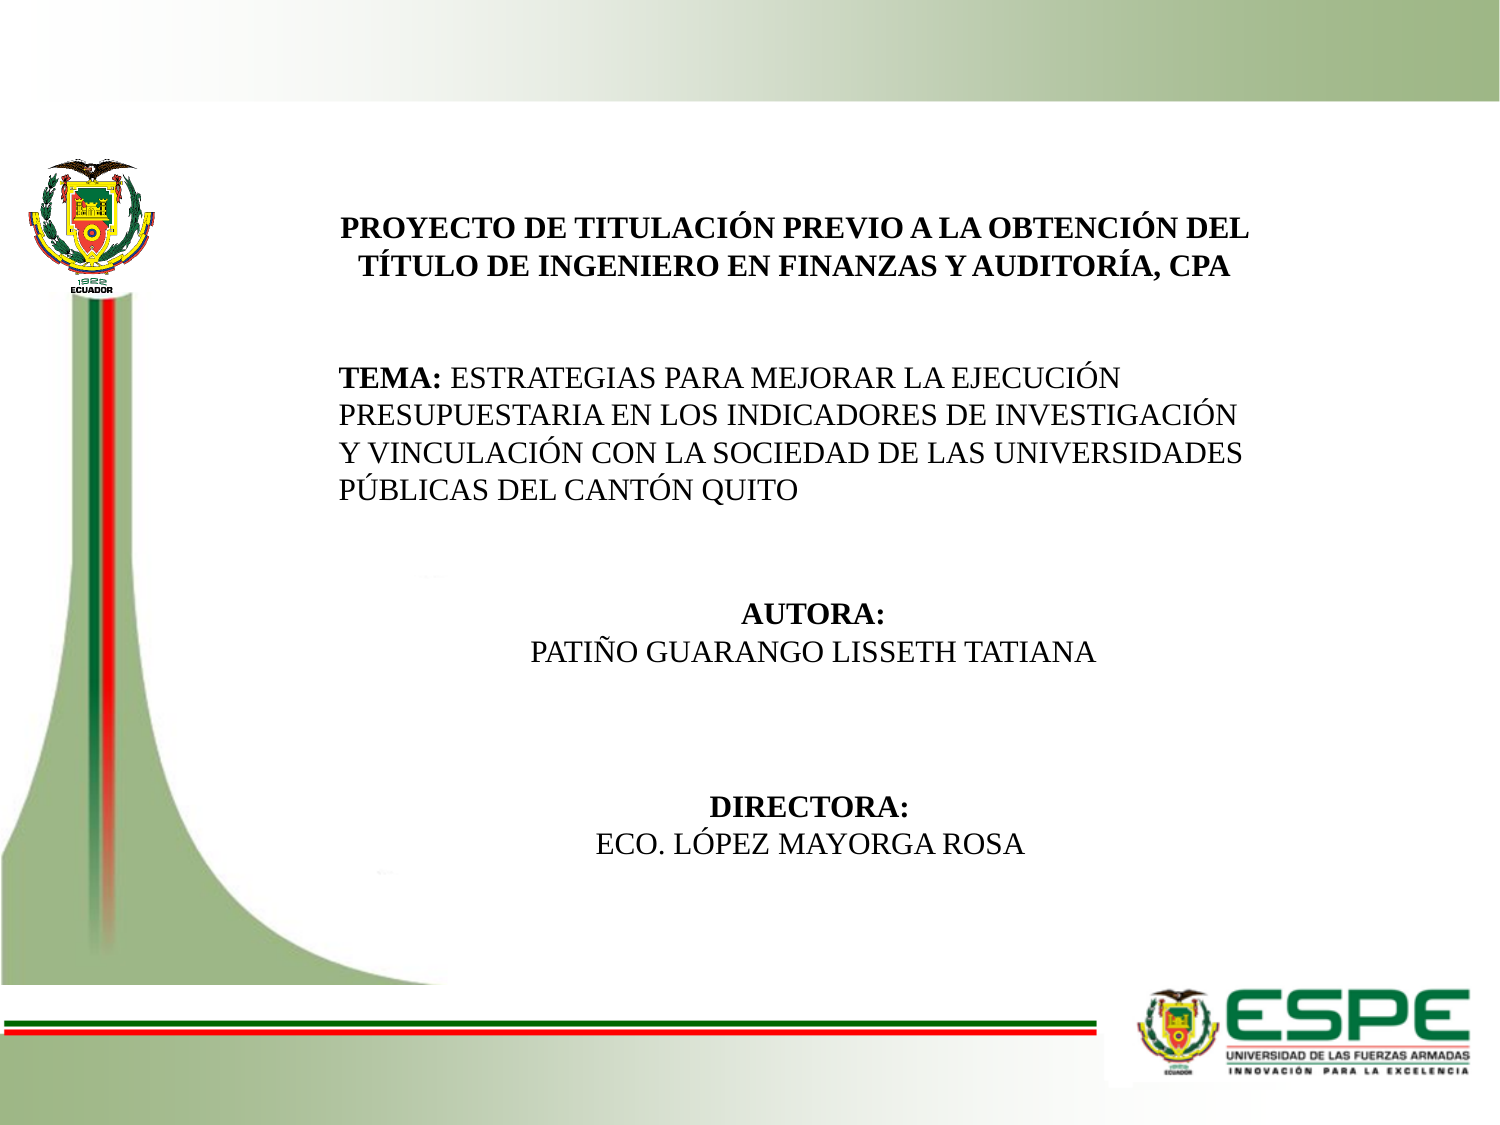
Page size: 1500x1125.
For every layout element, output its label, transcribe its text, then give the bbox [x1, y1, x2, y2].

picture [0, 0, 1500, 1125]
text_box TEMA: ESTRATEGIAS PARA MEJORAR LA EJECUCIÓN PRESUPUESTARIA EN LOS INDICADORES DE INVESTIGACIÓN Y VINCULACIÓN CON LA SOCIEDAD DE LAS UNIVERSIDADES PÚBLICAS DEL CANTÓN QUITO [451, 349, 1266, 552]
text_box DIRECTORA: ECO. LÓPEZ MAYORGA ROSA [451, 778, 1257, 868]
text_box PROYECTO DE TITULACIÓN PREVIO A LA OBTENCIÓN DEL TÍTULO DE INGENIERO EN FINANZAS Y AUDITORÍA, CPA [307, 196, 1282, 294]
text_box AUTORA: PATIÑO GUARANGO LISSETH TATIANA [451, 586, 1227, 714]
